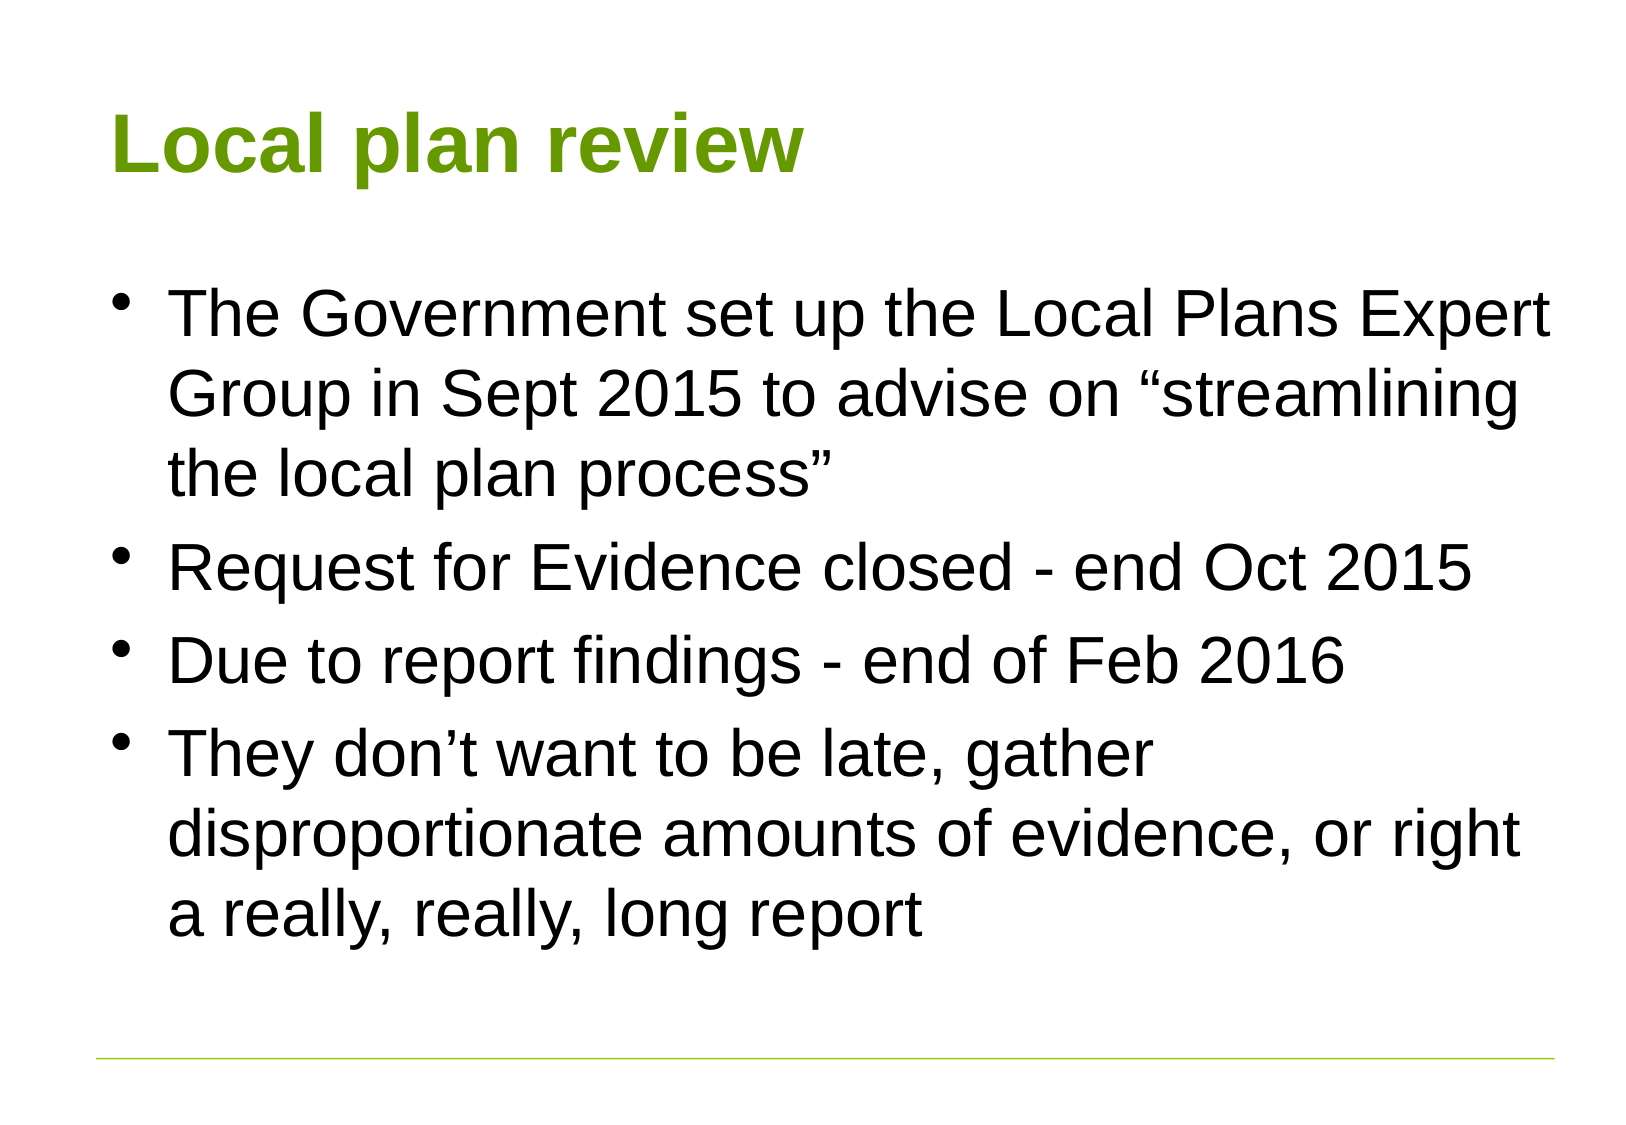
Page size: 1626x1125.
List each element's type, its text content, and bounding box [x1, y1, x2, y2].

list The Government set up the Local Plans Expert Group in Sept 2015 to advise on “streamlining the local plan process” Request for Evidence closed - end Oct 2015 Due to report findings - end of Feb 2016 They don’t want to be late, gather disproportionate amounts of evidence, or right a really, really, long report [95, 262, 1569, 1024]
title Local plan review [95, 45, 1559, 233]
